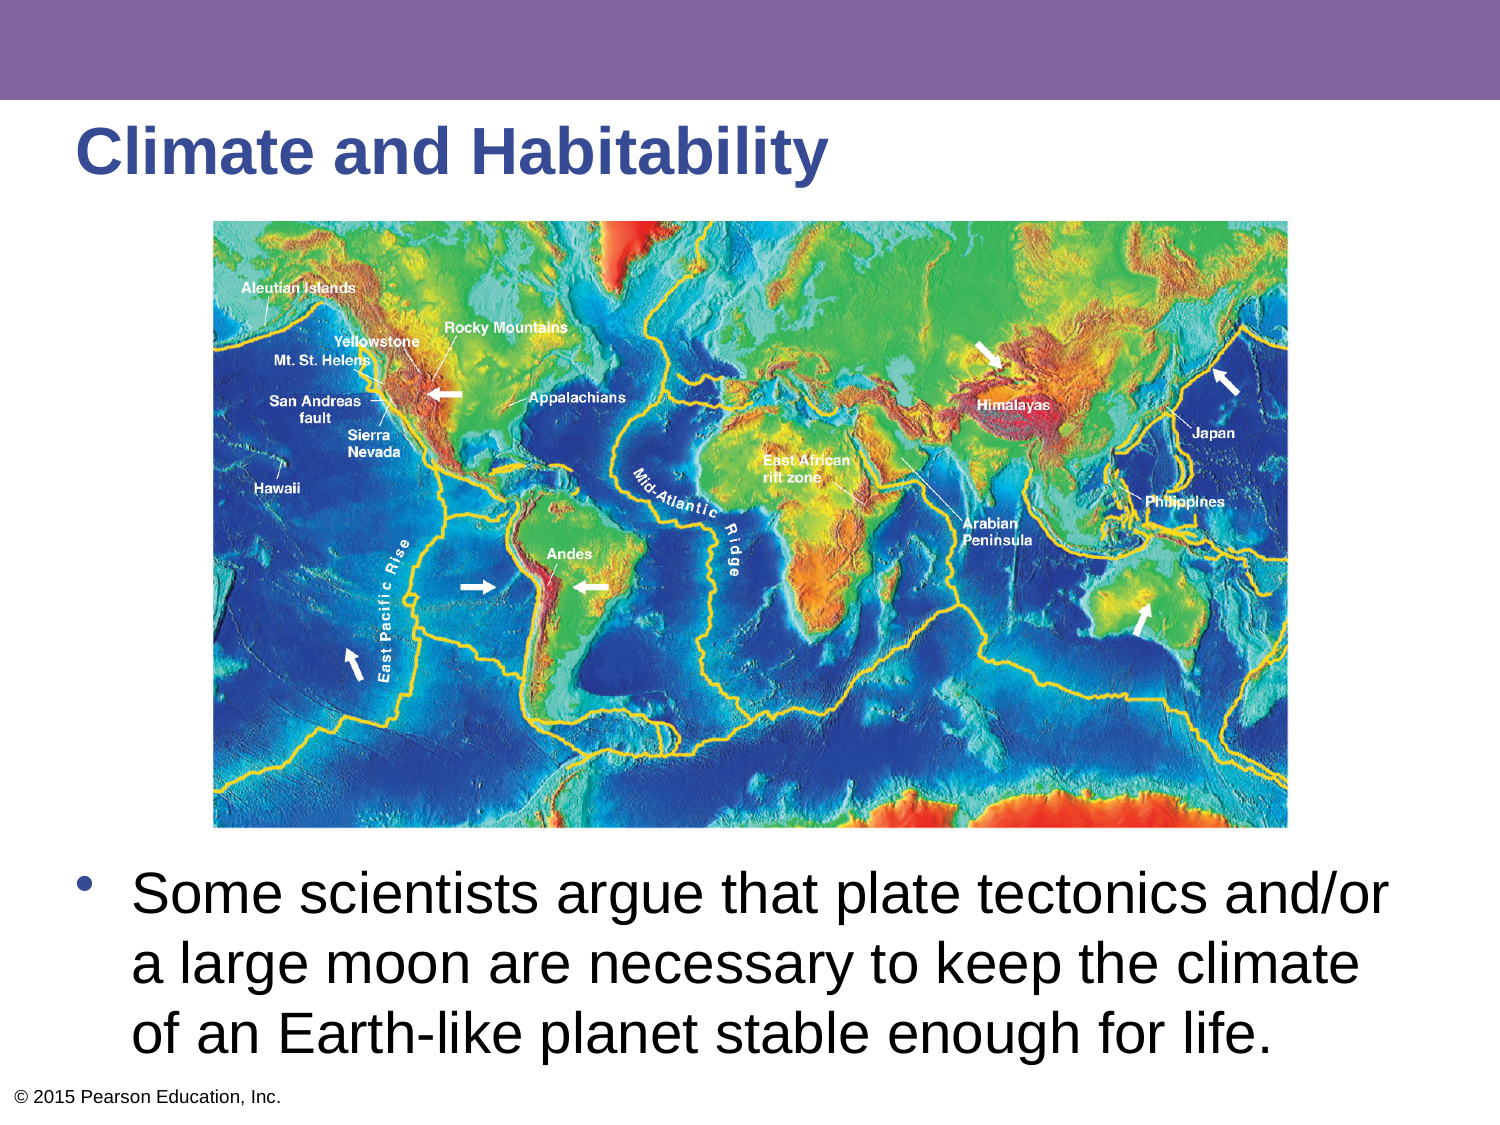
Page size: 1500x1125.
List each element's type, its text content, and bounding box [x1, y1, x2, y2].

footer © 2015 Pearson Education, Inc. [14, 1084, 900, 1115]
list Some scientists argue that plate tectonics and/or a large moon are necessary to keep the climate of an Earth-like planet stable enough for life. [59, 848, 1410, 1085]
picture [207, 216, 1293, 833]
title Climate and Habitability [0, 100, 1500, 196]
